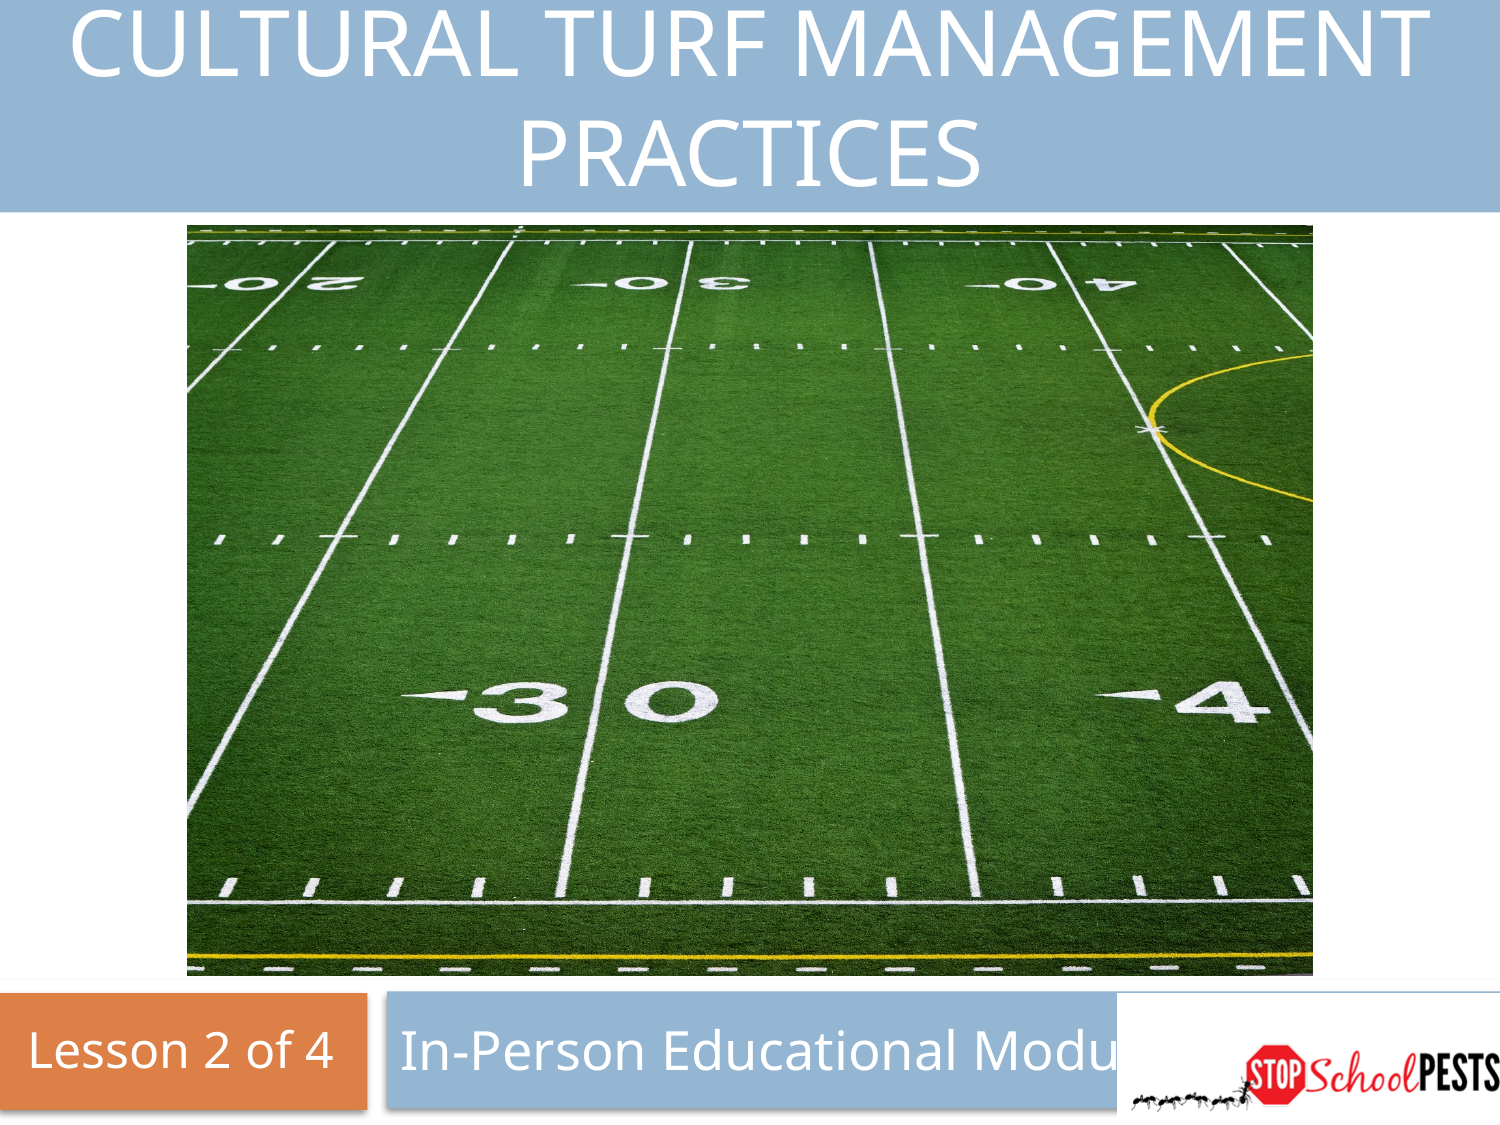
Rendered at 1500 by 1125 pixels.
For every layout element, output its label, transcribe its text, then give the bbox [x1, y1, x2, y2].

title Cultural turf management practices [0, 0, 1500, 213]
text_box Lesson 2 of 4 [12, 1010, 363, 1086]
subtitle In-Person Educational Module [385, 992, 1120, 1105]
picture [1117, 993, 1500, 1125]
picture [187, 225, 1313, 977]
